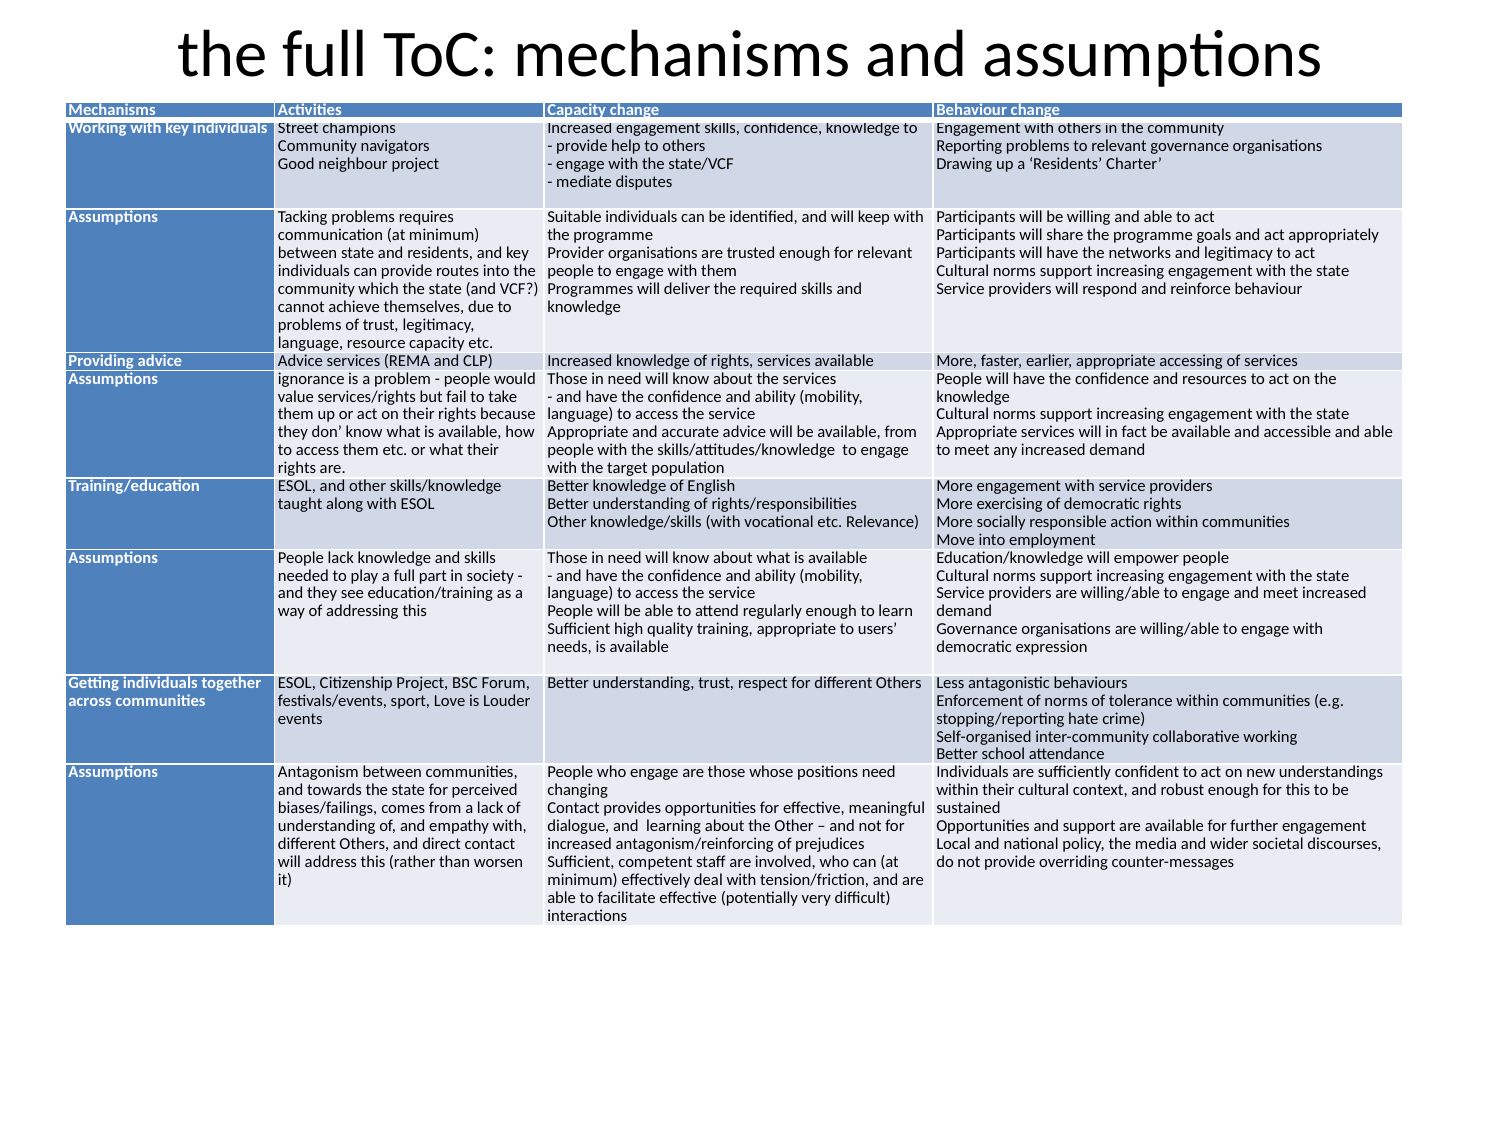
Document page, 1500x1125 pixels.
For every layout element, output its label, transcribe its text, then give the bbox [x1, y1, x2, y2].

table_cell Antagonism between communities, and towards the state for perceived biases/failings, comes from a lack of understanding of, and empathy with, different Others, and direct contact will address this (rather than worsen it) [275, 765, 543, 925]
table_cell Working with key individuals [66, 123, 274, 208]
table_cell Tacking problems requires communication (at minimum) between state and residents, and key individuals can provide routes into the community which the state (and VCF?) cannot achieve themselves, due to problems of trust, legitimacy, language, resource capacity etc. [275, 210, 543, 352]
table_cell Street champions Community navigators Good neighbour project [275, 123, 543, 208]
table_cell Assumptions [66, 210, 274, 352]
text_box [1164, 120, 1195, 226]
table_cell Getting individuals together across communities [66, 676, 274, 763]
table_cell ESOL, and other skills/knowledge taught along with ESOL [275, 479, 543, 549]
table_cell Those in need will know about what is available - and have the confidence and ability (mobility, language) to access the service People will be able to attend regularly enough to learn Sufficient high quality training, appropriate to users’ needs, is available [545, 550, 932, 674]
table_header Activities [275, 112, 543, 117]
table_cell Participants will be willing and able to act Participants will share the programme goals and act appropriately Participants will have the networks and legitimacy to act Cultural norms support increasing engagement with the state Service providers will respond and reinforce behaviour [934, 210, 1402, 352]
table_cell Better understanding, trust, respect for different Others [545, 676, 932, 763]
table_cell Advice services (REMA and CLP) [275, 353, 543, 370]
table_cell More, faster, earlier, appropriate accessing of services [934, 353, 1402, 370]
table_header Capacity change [545, 112, 932, 117]
table_cell ESOL, Citizenship Project, BSC Forum, festivals/events, sport, Love is Louder events [275, 676, 543, 763]
table_header Behaviour change [934, 112, 1402, 117]
table_cell Engagement with others in the community Reporting problems to relevant governance organisations Drawing up a ‘Residents’ Charter’ [934, 123, 1164, 208]
table_cell Suitable individuals can be identified, and will keep with the programme Provider organisations are trusted enough for relevant people to engage with them Programmes will deliver the required skills and knowledge [545, 210, 932, 352]
table_cell Increased engagement skills, confidence, knowledge to - provide help to others - engage with the state/VCF - mediate disputes [545, 123, 932, 208]
table_cell Individuals are sufficiently confident to act on new understandings within their cultural context, and robust enough for this to be sustained Opportunities and support are available for further engagement Local and national policy, the media and wider societal discourses, do not provide overriding counter-messages [934, 765, 1402, 925]
title the full ToC: mechanisms and assumptions [75, 7, 1425, 112]
table_cell Those in need will know about the services - and have the confidence and ability (mobility, language) to access the service Appropriate and accurate advice will be available, from people with the skills/attitudes/knowledge to engage with the target population [545, 371, 932, 477]
table_cell ignorance is a problem - people would value services/rights but fail to take them up or act on their rights because they don’ know what is available, how to access them etc. or what their rights are. [275, 371, 543, 477]
table_cell Assumptions [66, 550, 274, 674]
table_header Mechanisms [66, 103, 274, 117]
table_cell Increased knowledge of rights, services available [545, 353, 932, 370]
table_cell People lack knowledge and skills needed to play a full part in society - and they see education/training as a way of addressing this [275, 550, 543, 674]
table_cell Assumptions [66, 371, 274, 477]
table_cell People will have the confidence and resources to act on the knowledge Cultural norms support increasing engagement with the state Appropriate services will in fact be available and accessible and able to meet any increased demand [934, 371, 1402, 477]
table_cell People who engage are those whose positions need changing Contact provides opportunities for effective, meaningful dialogue, and learning about the Other – and not for increased antagonism/reinforcing of prejudices Sufficient, competent staff are involved, who can (at minimum) effectively deal with tension/friction, and are able to facilitate effective (potentially very difficult) interactions [545, 765, 932, 925]
table_cell More engagement with service providers More exercising of democratic rights More socially responsible action within communities Move into employment [934, 479, 1402, 549]
table_cell Better knowledge of English Better understanding of rights/responsibilities Other knowledge/skills (with vocational etc. Relevance) [545, 479, 932, 549]
table_cell Providing advice [66, 353, 274, 370]
table_cell Training/education [66, 479, 274, 549]
table_cell Less antagonistic behaviours Enforcement of norms of tolerance within communities (e.g. stopping/reporting hate crime) Self-organised inter-community collaborative working Better school attendance [934, 676, 1402, 763]
table_cell Education/knowledge will empower people Cultural norms support increasing engagement with the state Service providers are willing/able to engage and meet increased demand Governance organisations are willing/able to engage with democratic expression [934, 550, 1402, 674]
table_cell Engagement with others in the community Reporting problems to relevant governance organisations Drawing up a ‘Residents’ Charter’ [1195, 123, 1402, 208]
table_cell Assumptions [66, 765, 274, 925]
